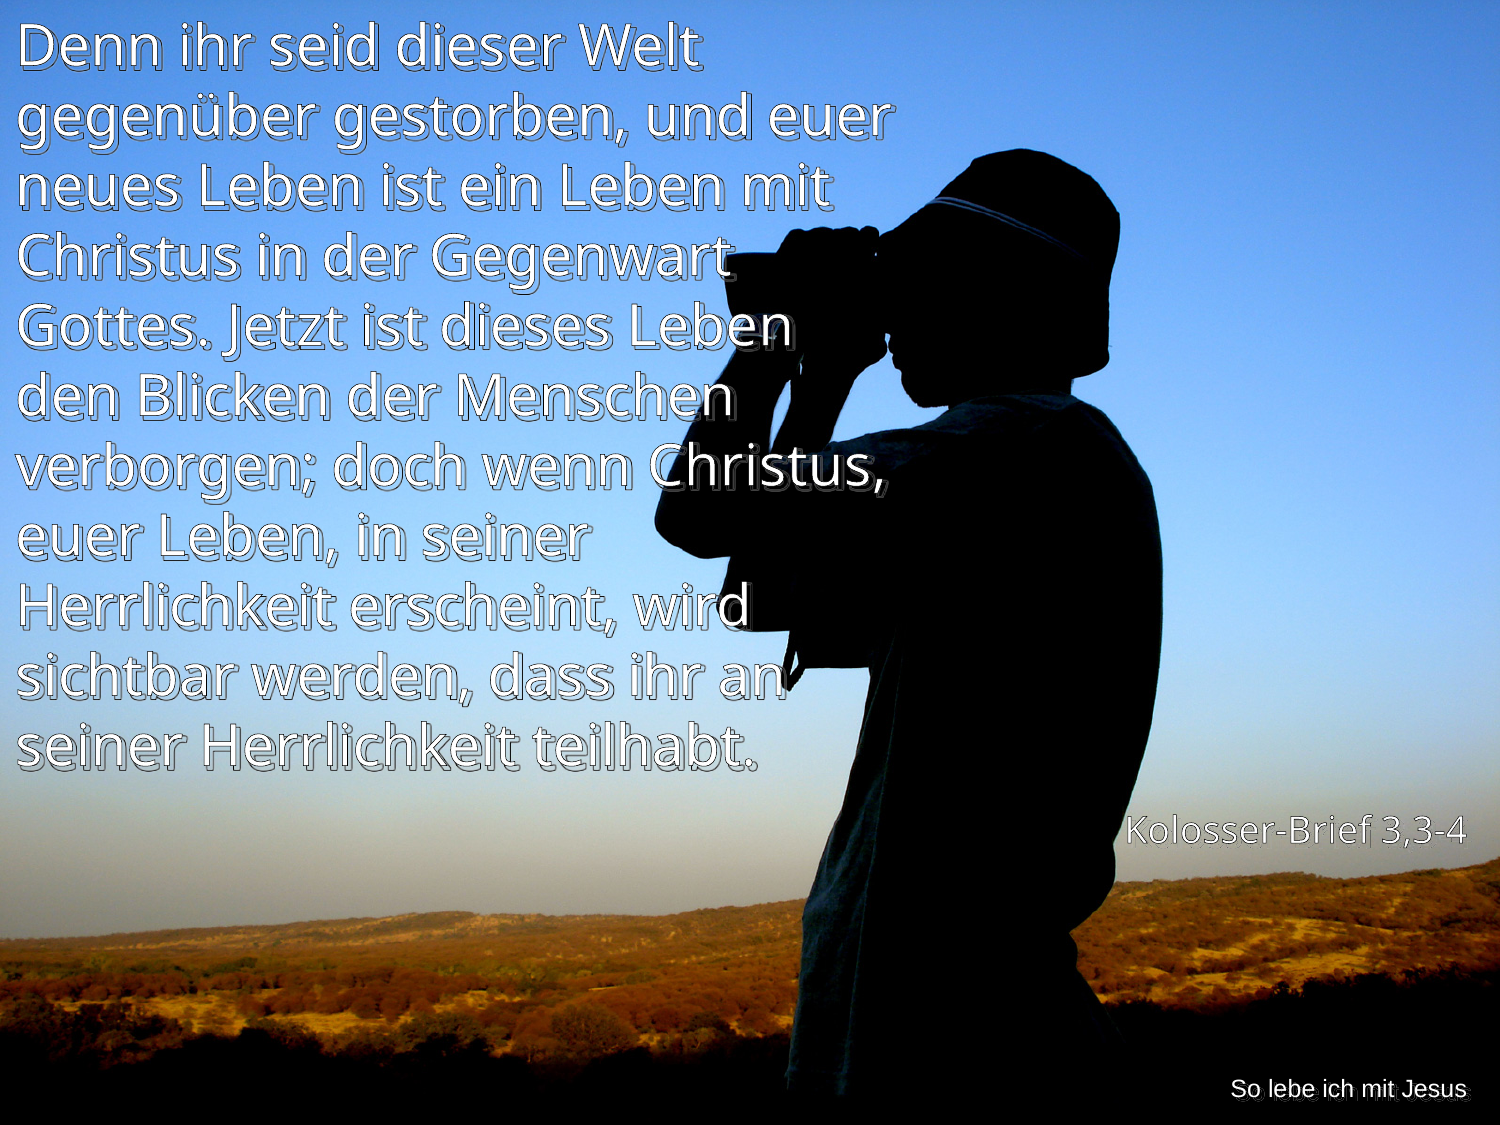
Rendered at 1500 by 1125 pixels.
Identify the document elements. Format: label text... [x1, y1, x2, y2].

text_box Denn ihr seid dieser Welt gegenüber gestorben, und euer neues Leben ist ein Leben mit Christus in der Gegenwart Gottes. Jetzt ist dieses Leben den Blicken der Menschen verborgen; doch wenn Christus, euer Leben, in seiner Herrlichkeit erscheint, wird sichtbar werden, dass ihr an seiner Herrlichkeit teilhabt. [0, 0, 916, 785]
picture [0, 0, 1500, 1125]
text_box Kolosser-Brief 3,3-4 [501, 798, 1483, 858]
subtitle So lebe ich mit Jesus [856, 1070, 1483, 1118]
